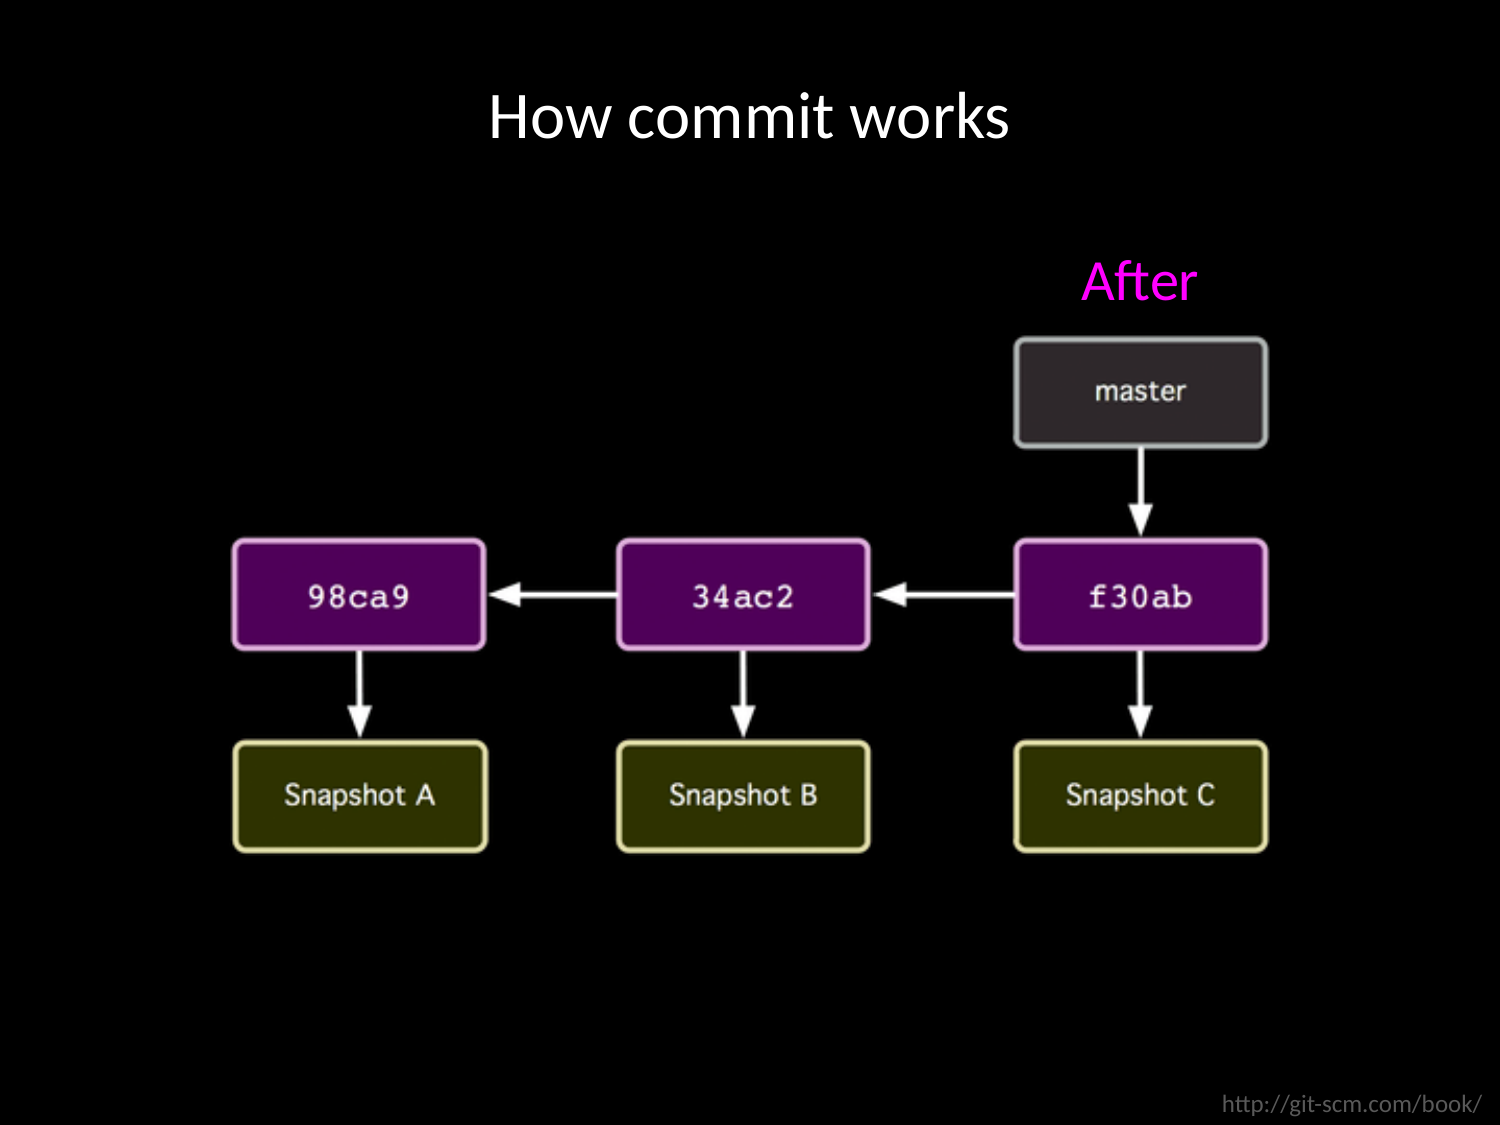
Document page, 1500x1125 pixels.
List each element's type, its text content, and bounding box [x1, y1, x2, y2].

title How commit works [75, 17, 1425, 206]
text_box http://git-scm.com/book/ [1206, 1079, 1498, 1125]
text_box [874, 234, 1273, 856]
picture [228, 332, 874, 856]
